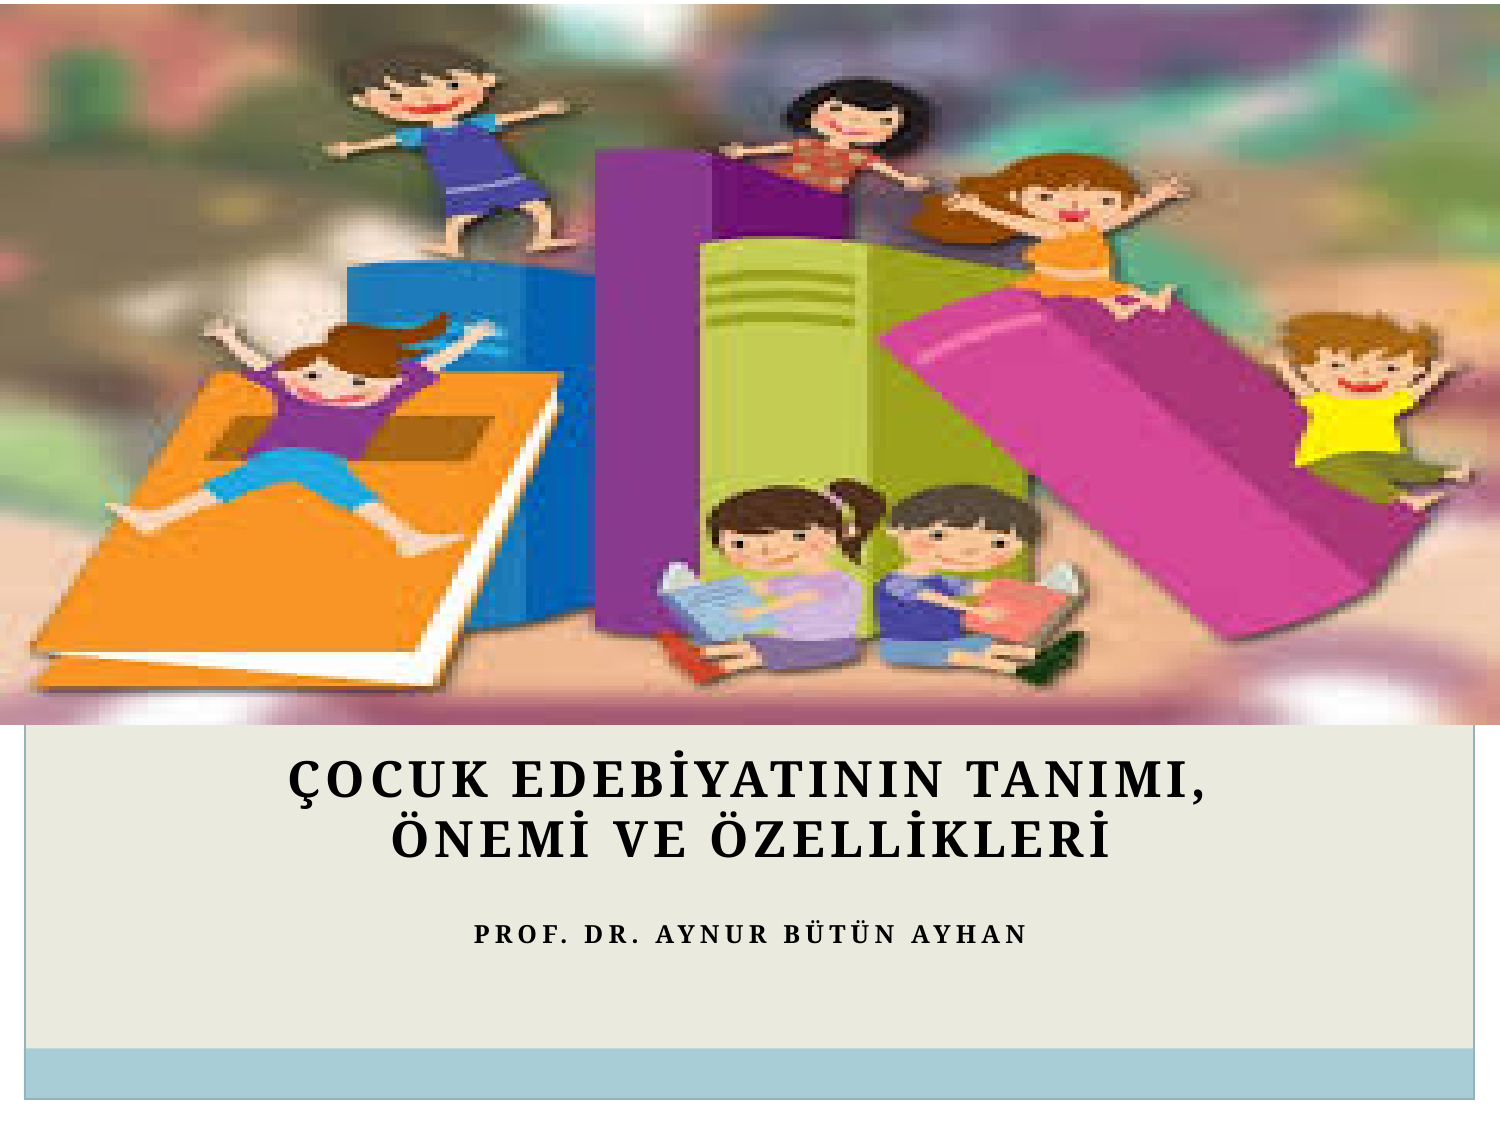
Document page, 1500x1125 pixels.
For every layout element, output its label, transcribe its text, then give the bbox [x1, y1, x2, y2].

subtitle ÇOCUK EDEBİYATININ TANIMI, ÖNEMİ VE ÖZELLİKLERİ Prof. Dr. Aynur BÜTÜN AYHAN [225, 739, 1275, 1047]
picture [0, 3, 1500, 726]
